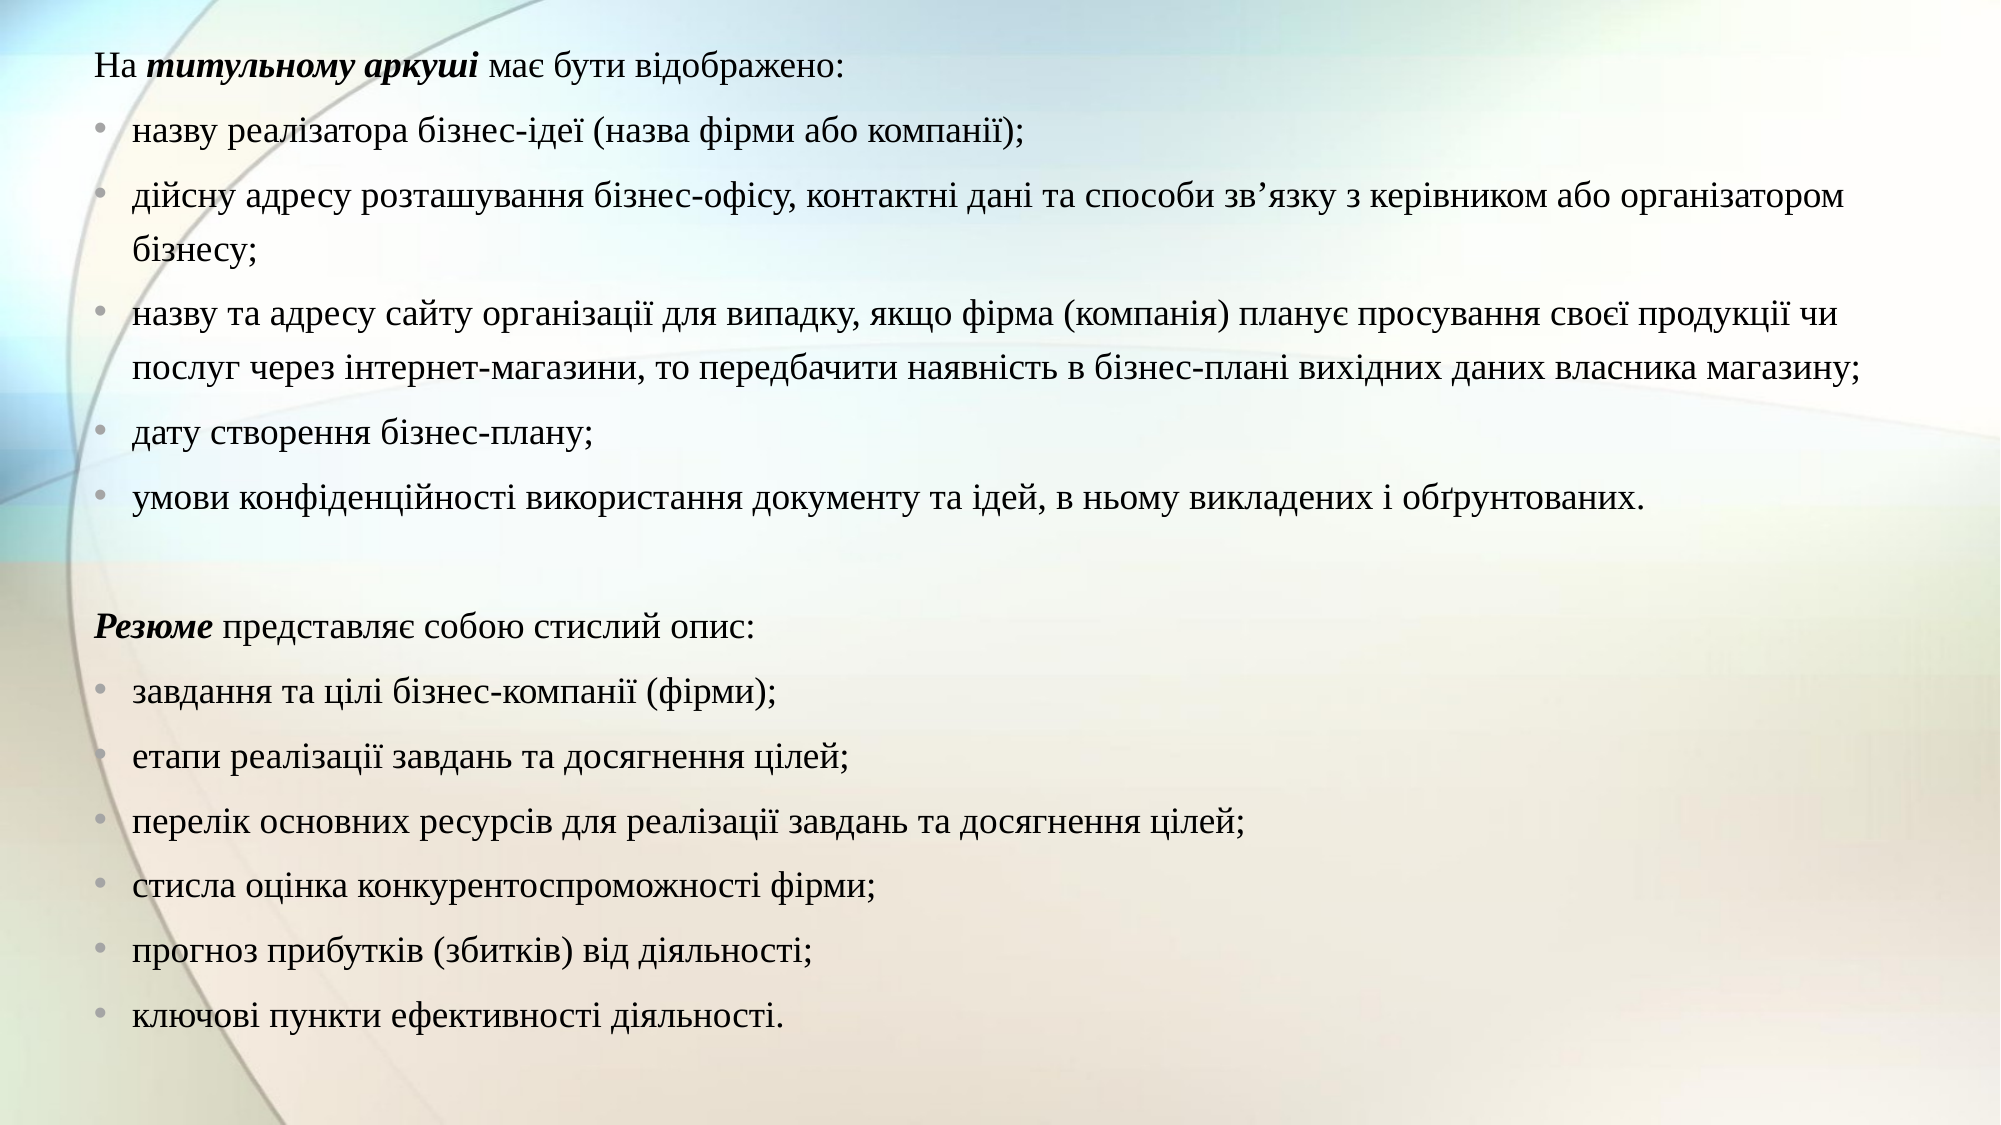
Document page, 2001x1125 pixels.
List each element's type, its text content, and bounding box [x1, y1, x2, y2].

list На титульному аркуші має бути відображено: назву реалізатора бізнес-ідеї (назва фірми або компанії); дійсну адресу розташування бізнес-офісу, контактні дані та способи зв’язку з керівником або організатором бізнесу; назву та адресу сайту організації для випадку, якщо фірма (компанія) планує просування своєї продукції чи послуг через інтернет-магазини, то передбачити наявність в бізнес-плані вихідних даних власника магазину; дату створення бізнес-плану; умови конфіденційності використання документу та ідей, в ньому викладених і обґрунтованих. Резюме представляє собою стислий опис: завдання та цілі бізнес-компанії (фірми); етапи реалізації завдань та досягнення цілей; перелік основних ресурсів для реалізації завдань та досягнення цілей; стисла оцінка конкурентоспроможності фірми; прогноз прибутків (збитків) від діяльності; ключові пункти ефективності діяльності. [78, 24, 1926, 1066]
picture [0, 0, 2001, 1125]
